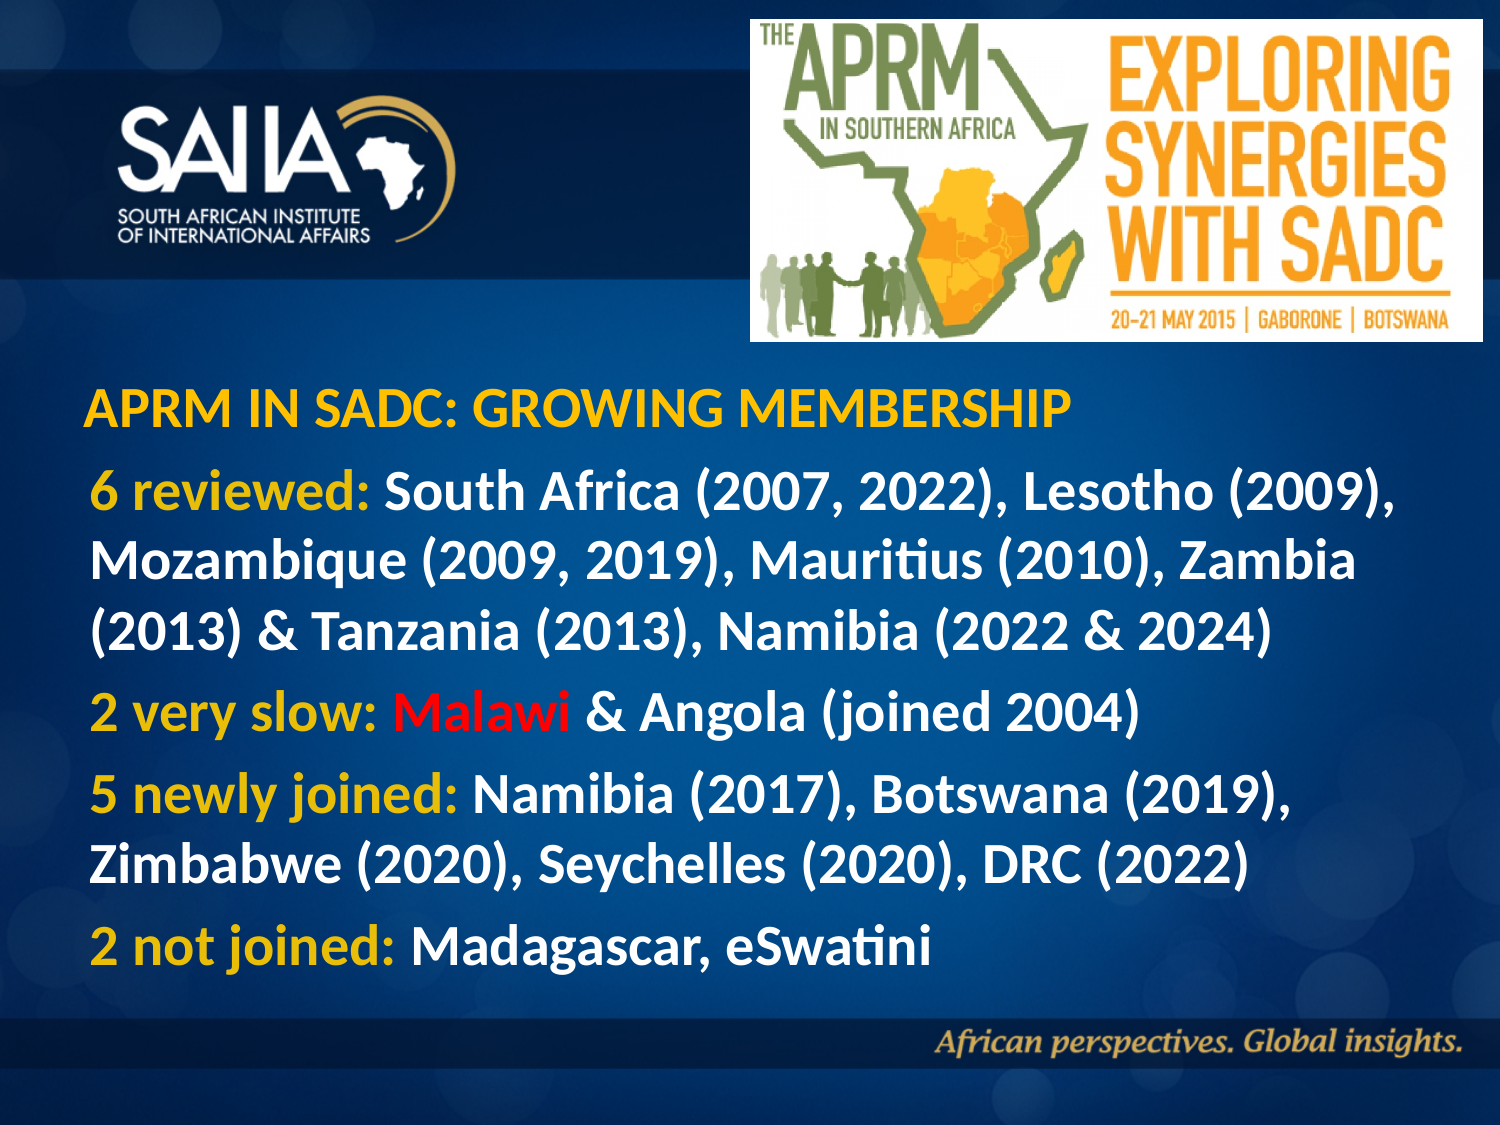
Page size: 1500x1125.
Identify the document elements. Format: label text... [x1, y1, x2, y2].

list 6 reviewed: South Africa (2007, 2022), Lesotho (2009), Mozambique (2009, 2019), Mauritius (2010), Zambia (2013) & Tanzania (2013), Namibia (2022 & 2024) 2 very slow: Malawi & Angola (joined 2004) 5 newly joined: Namibia (2017), Botswana (2019), Zimbabwe (2020), Seychelles (2020), DRC (2022) 2 not joined: Madagascar, eSwatini [75, 444, 1425, 1035]
title APRM in SADC: growing membership [69, 361, 1420, 481]
picture [0, 0, 1500, 1125]
